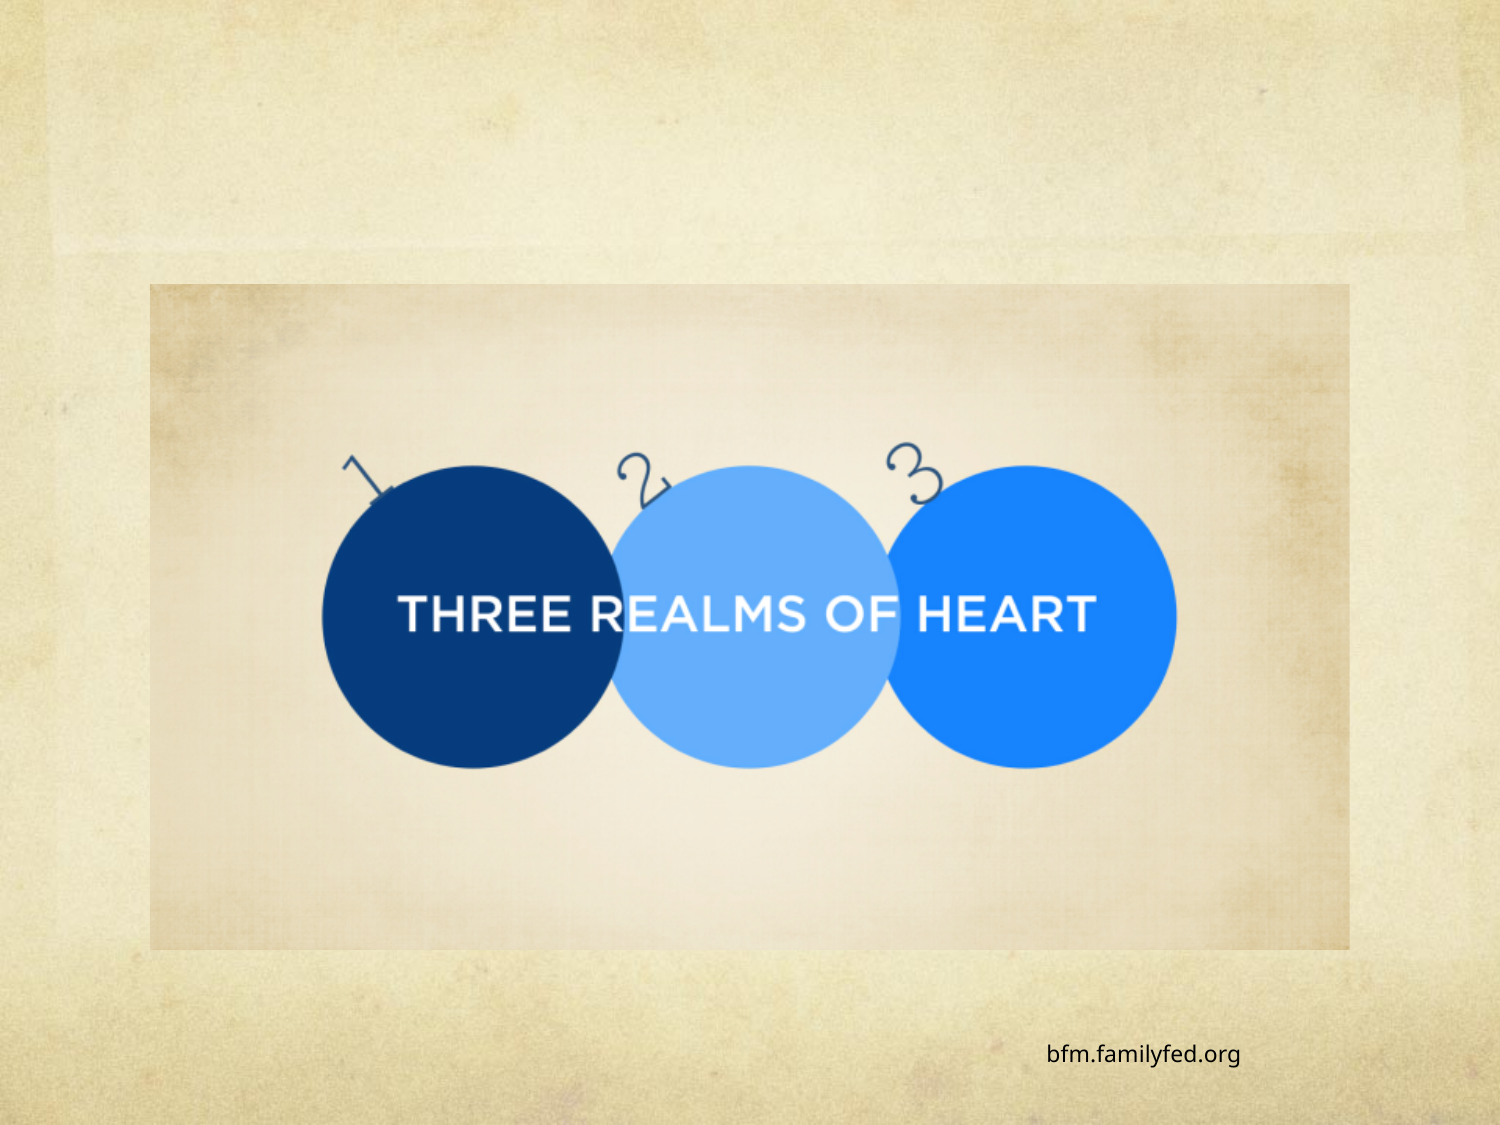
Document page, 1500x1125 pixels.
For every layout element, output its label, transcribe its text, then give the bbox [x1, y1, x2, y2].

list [149, 284, 1351, 951]
picture [0, 0, 1500, 1125]
footer bfm.familyfed.org [646, 1034, 1257, 1077]
